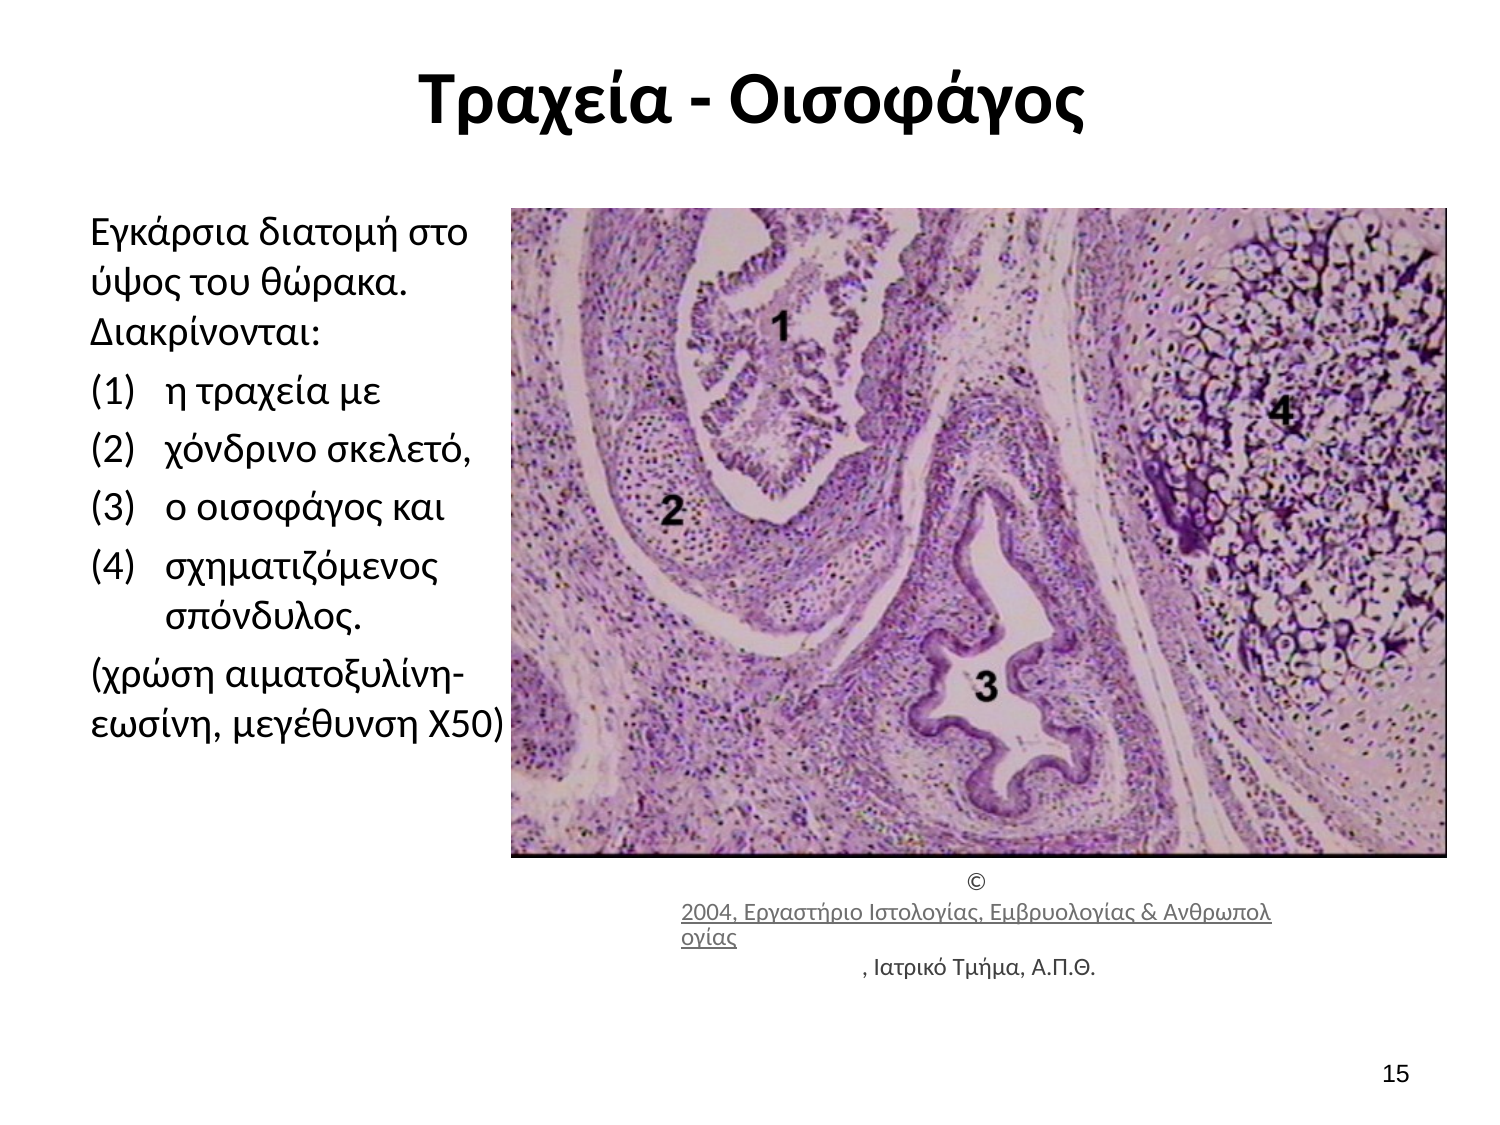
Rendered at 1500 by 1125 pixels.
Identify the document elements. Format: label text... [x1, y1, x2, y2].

slide_number 14 [1074, 1042, 1425, 1103]
list Εγκάρσια διατομή στο ύψος του θώρακα. Διακρίνονται: η τραχεία με χόνδρινο σκελετό, ο οισοφάγος και σχηματιζόμενος σπόνδυλος. (χρώση αιματοξυλίνη-εωσίνη, μεγέθυνση Χ50) [75, 196, 561, 1024]
picture [511, 207, 1447, 858]
title Τραχεία - Οισοφάγος [76, 19, 1427, 169]
text_box © 2004, Εργαστήριο Ιστολογίας, Εμβρυολογίας & Ανθρωπολογίας, Ιατρικό Τμήμα, Α.Π.Θ. [666, 866, 1293, 963]
